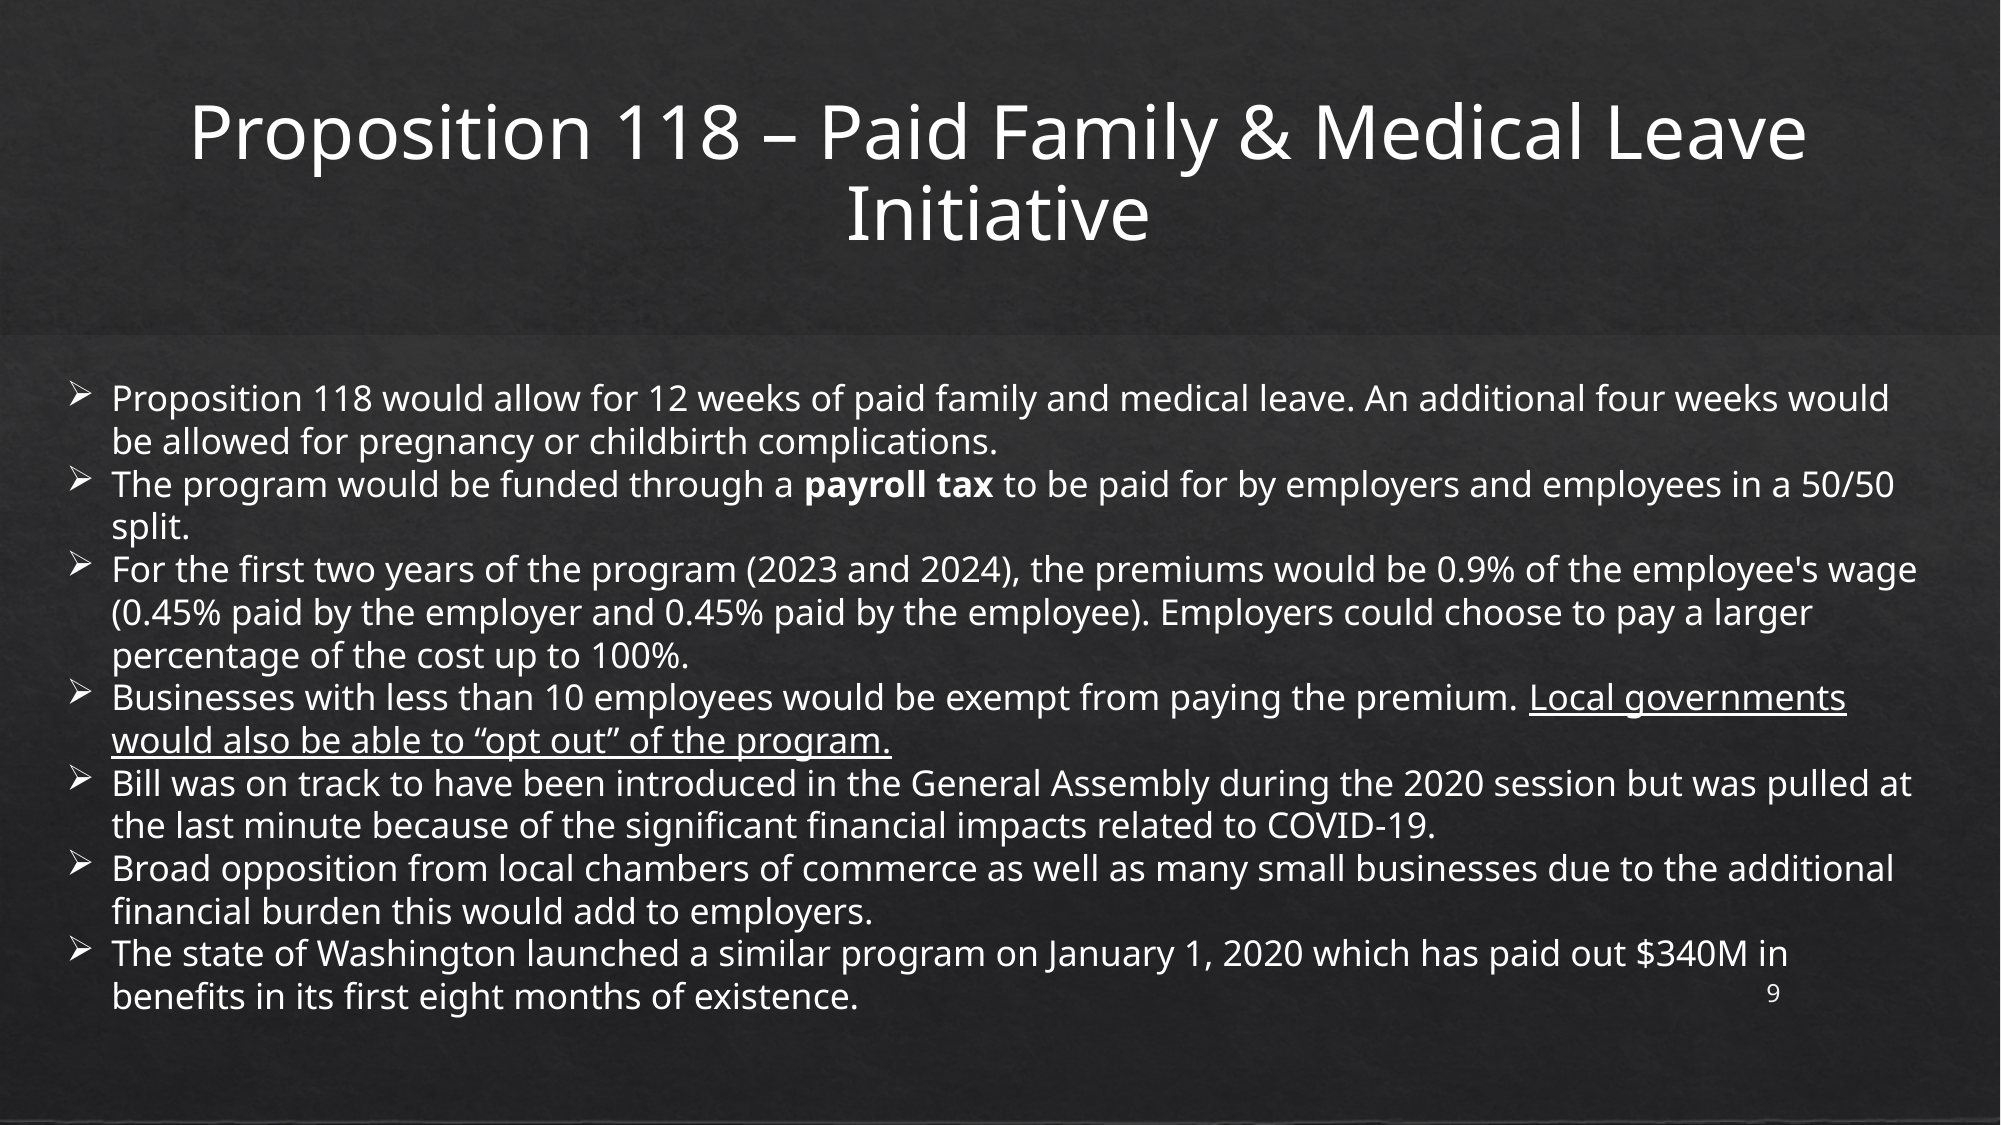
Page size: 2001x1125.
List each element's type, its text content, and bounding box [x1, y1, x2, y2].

text_box Proposition 118 – Paid Family & Medical Leave Initiative [149, 60, 1849, 291]
picture [0, 335, 2000, 1125]
text_box [0, 0, 2000, 334]
